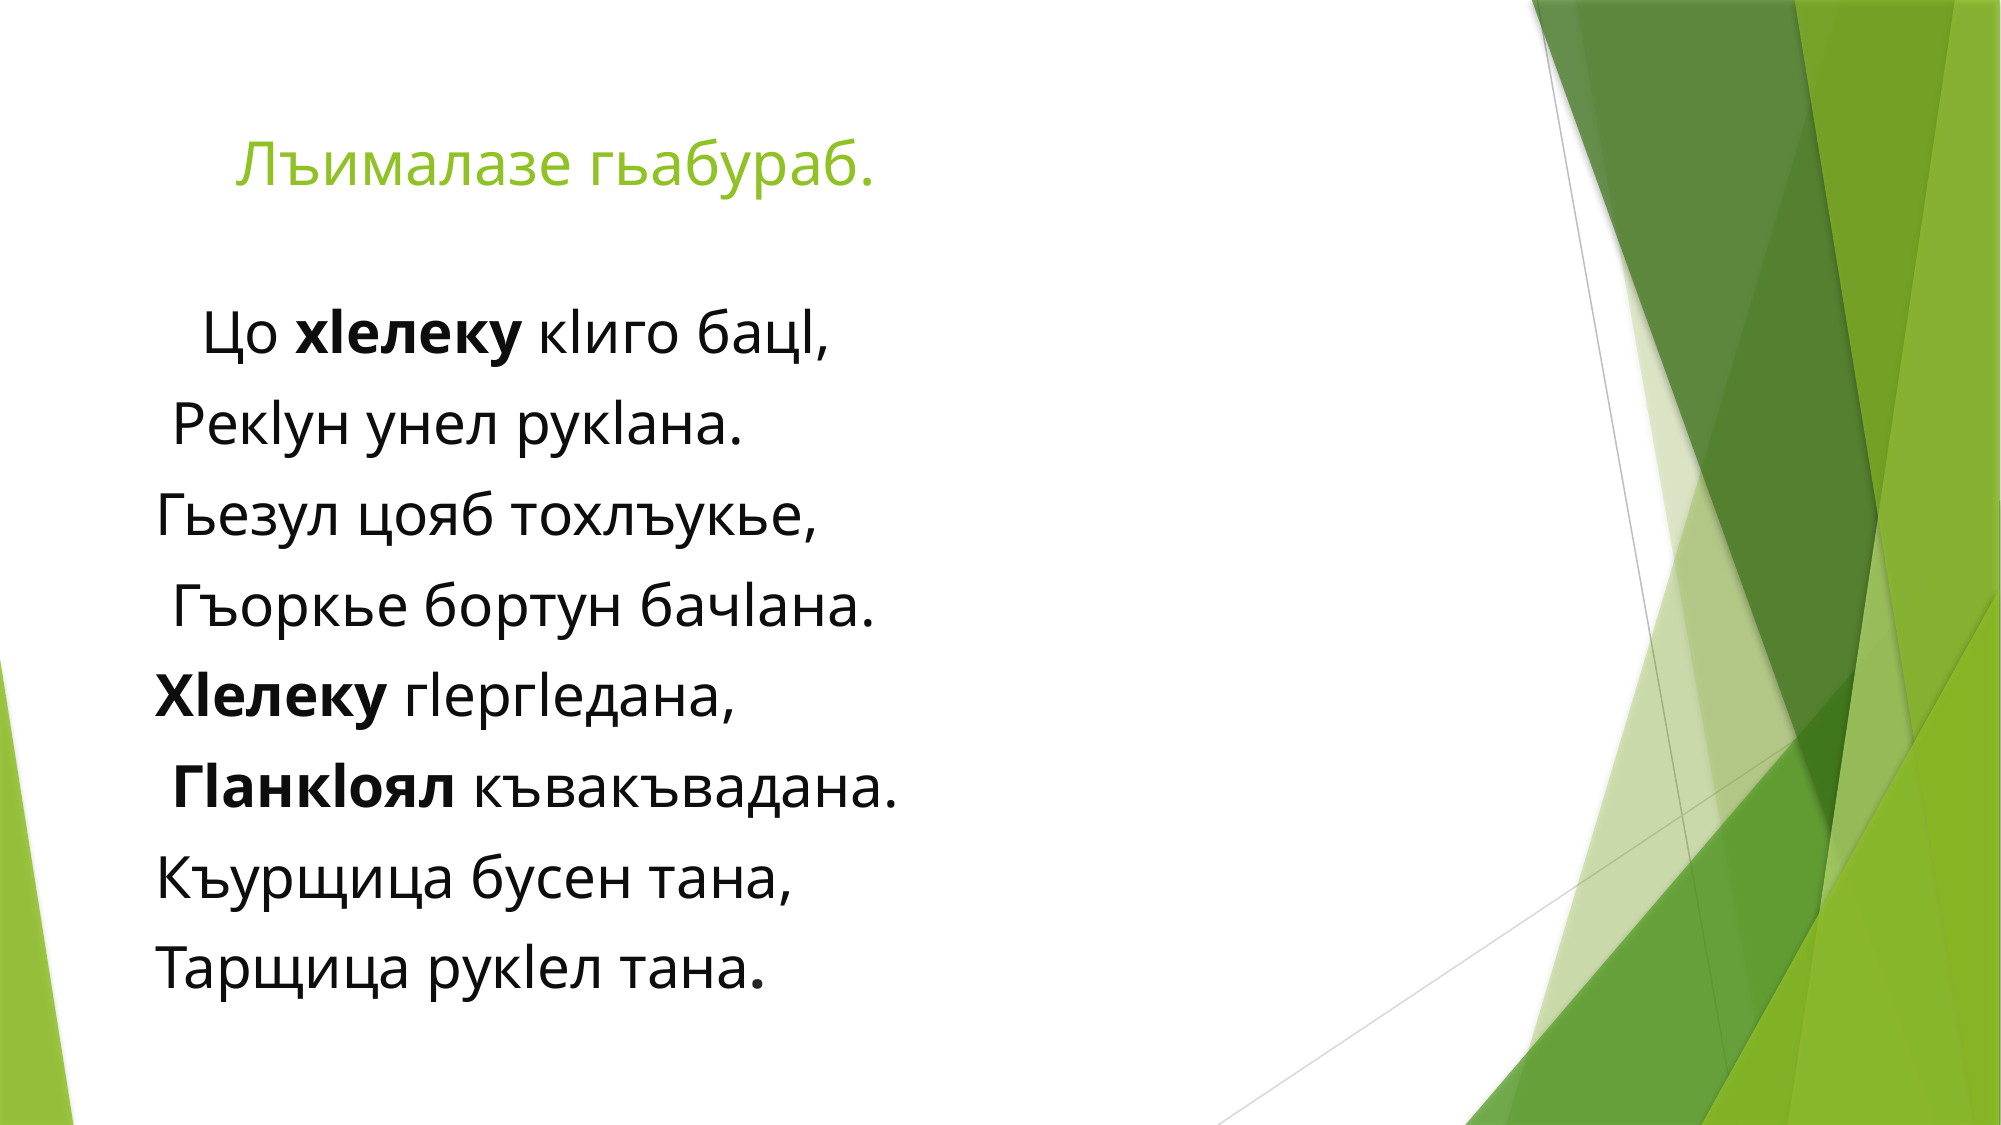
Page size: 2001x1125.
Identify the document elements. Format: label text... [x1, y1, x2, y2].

title Лъималазе гьабураб. [111, 116, 1522, 206]
list Цо хlелеку кlиго бацl, Рекlун унел рукlана. Гьезул цояб тохлъукье, Гъоркье бортун бачlана. Хlелеку гlергlедана, Гlанкlоял къвакъвадана. Къурщица бусен тана, Тарщица рукlел тана. [140, 288, 1551, 1048]
